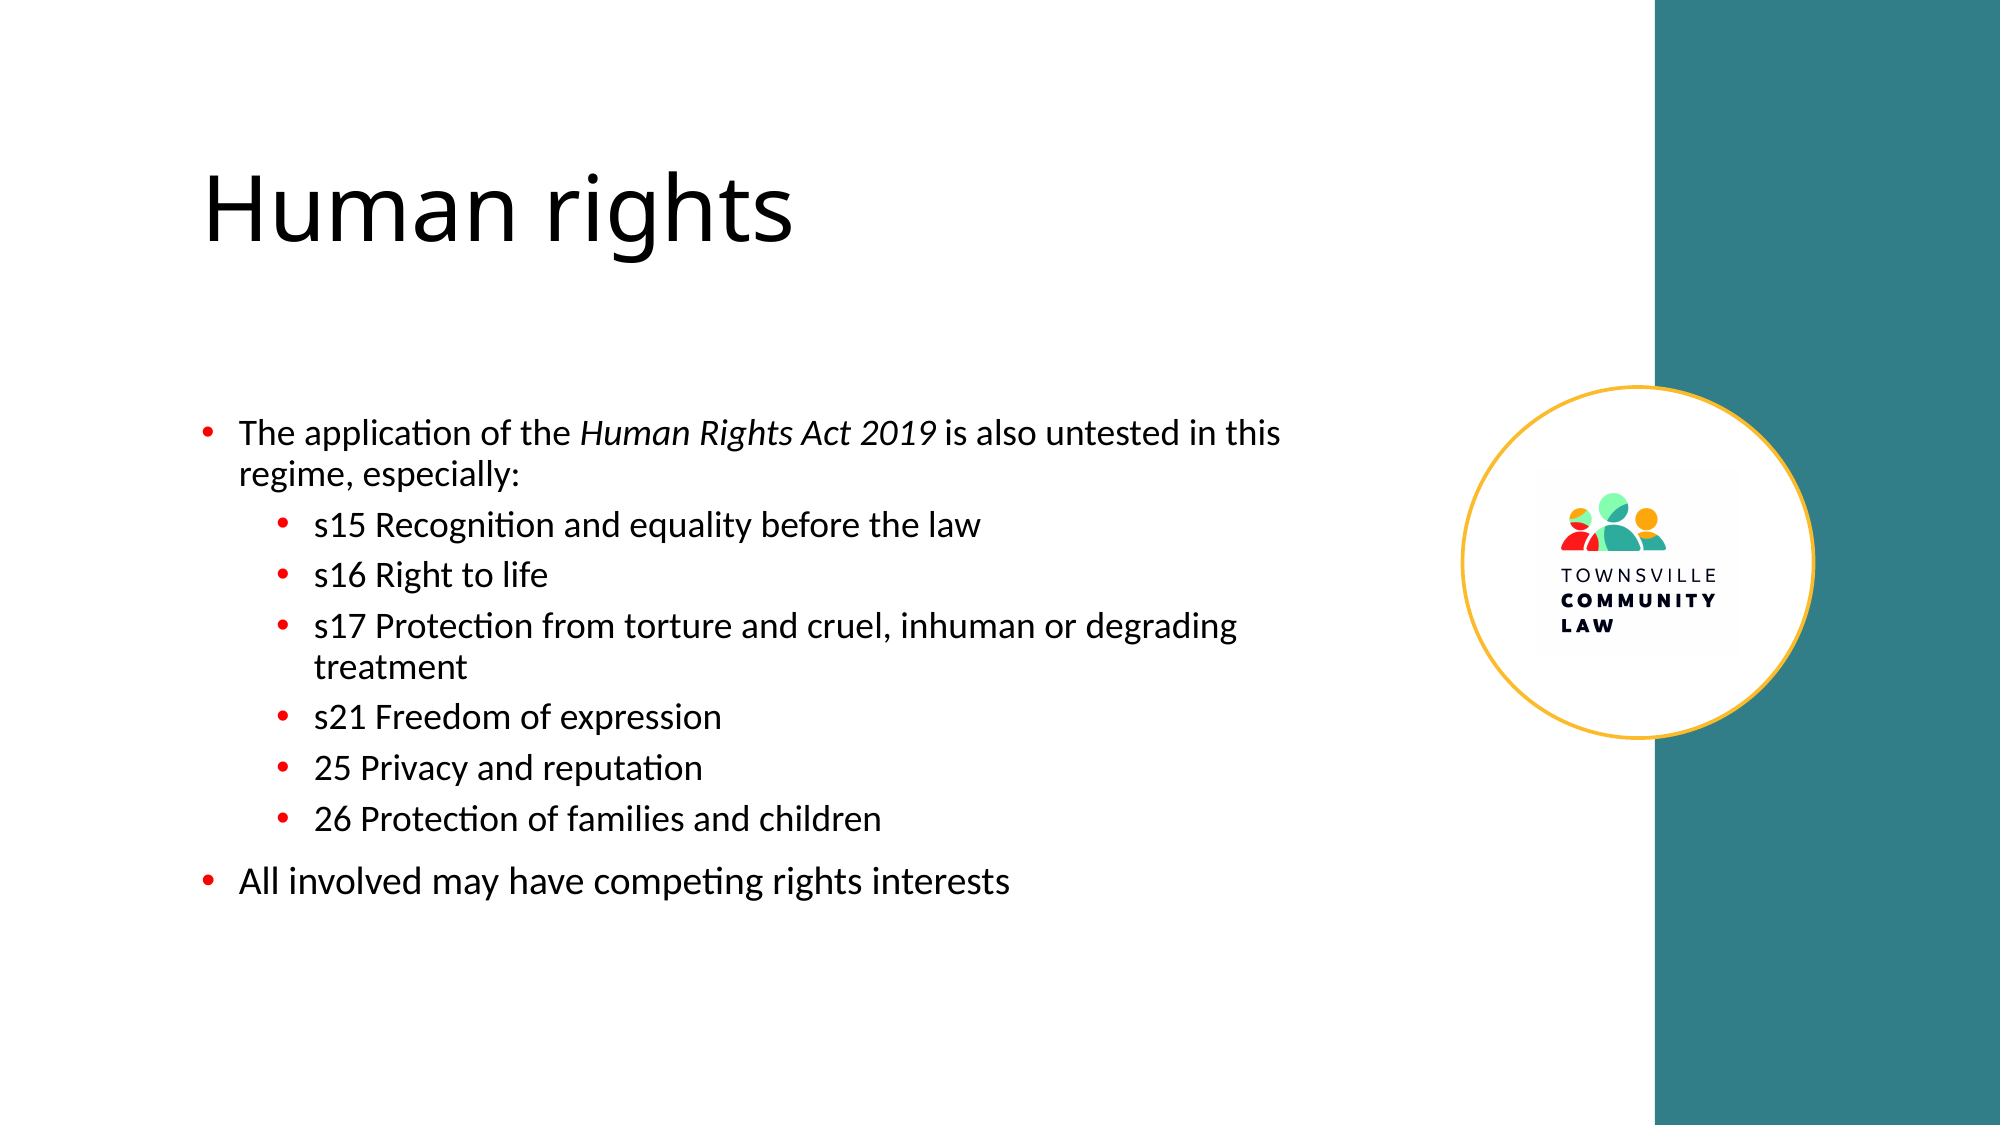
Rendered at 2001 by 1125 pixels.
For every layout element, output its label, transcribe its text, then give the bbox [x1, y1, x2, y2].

title Human rights [186, 102, 1413, 321]
picture [1536, 468, 1740, 657]
text_box [1654, 0, 2000, 1125]
text_box [1461, 385, 1815, 740]
list The application of the Human Rights Act 2019 is also untested in this regime, especially: s15 Recognition and equality before the law s16 Right to life s17 Protection from torture and cruel, inhuman or degrading treatment s21 Freedom of expression 25 Privacy and reputation 26 Protection of families and children All involved may have competing rights interests [186, 320, 1357, 997]
